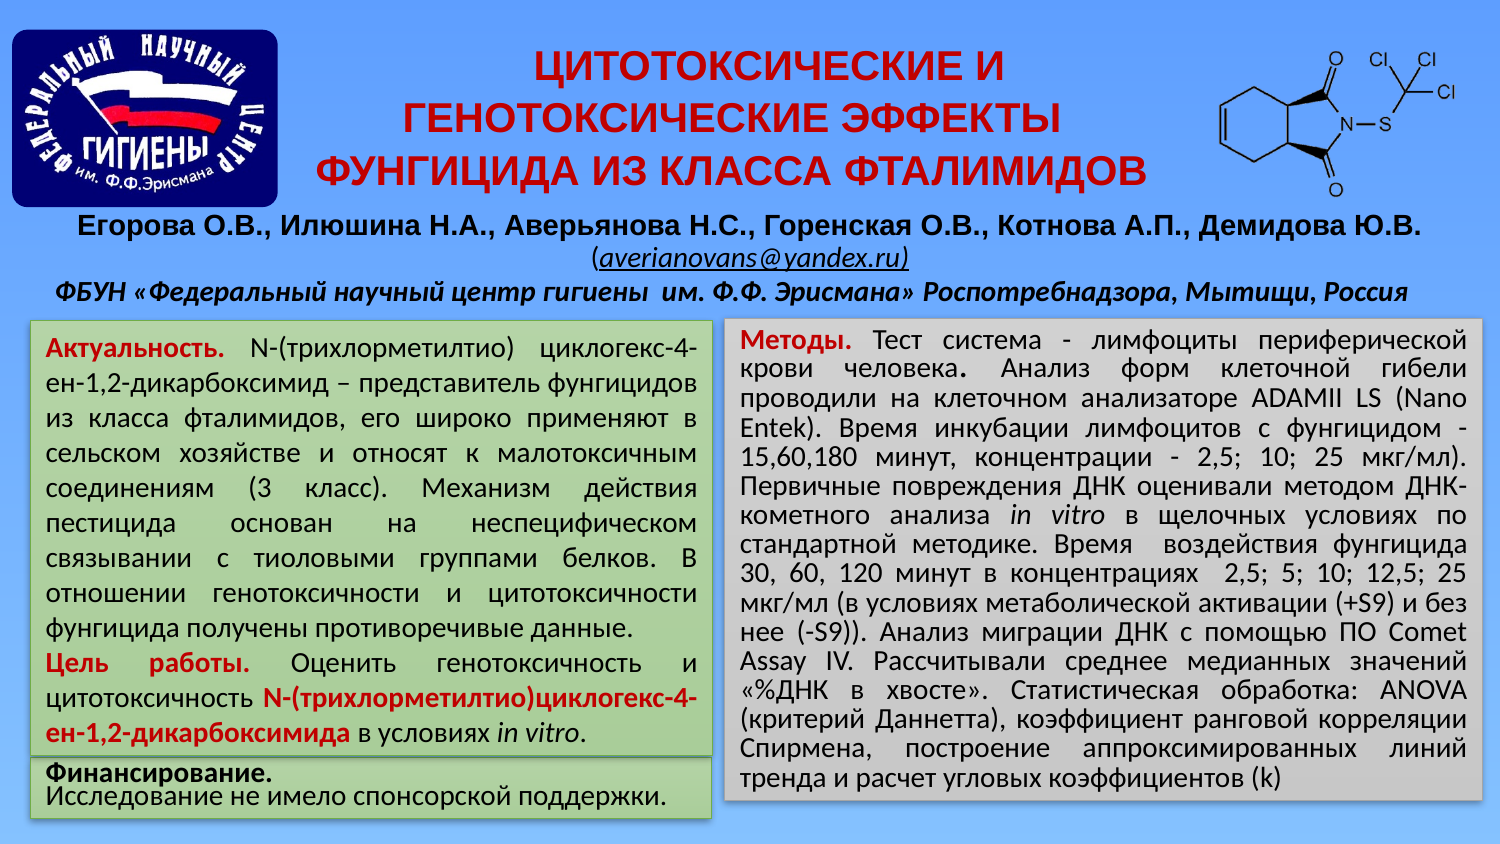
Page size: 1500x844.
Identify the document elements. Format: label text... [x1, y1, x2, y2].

text_box [715, 758, 719, 800]
text_box Актуальность. N-(трихлорметилтио) циклогекс-4-ен-1,2-дикарбоксимид – представитель фунгицидов из класса фталимидов, его широко применяют в сельском хозяйстве и относят к малотоксичным соединениям (3 класс). Механизм действия пестицида основан на неспецифическом связывании с тиоловыми группами белков. В отношении генотоксичности и цитотоксичности фунгицида получены противоречивые данные. Цель работы. Оценить генотоксичность и цитотоксичность N-(трихлорметилтио)циклогекс-4-ен-1,2-дикарбоксимида в условиях in vitro. [30, 320, 713, 756]
picture [1197, 21, 1480, 225]
subtitle Егорова О.В., Илюшина Н.А., Аверьянова Н.С., Горенская О.В., Котнова А.П., Демидова Ю.В. (averianovans@yandex.ru) [0, 208, 1500, 286]
text_box Методы. Тест система - лимфоциты периферической крови человека. Анализ форм клеточной гибели проводили на клеточном анализаторе ADAMII LS (Nano Entek). Время инкубации лимфоцитов с фунгицидом - 15,60,180 минут, концентрации - 2,5; 10; 25 мкг/мл). Первичные повреждения ДНК оценивали методом ДНК-кометного анализа in vitro в щелочных условиях по стандартной методике. Время воздействия фунгицида 30, 60, 120 минут в концентрациях 2,5; 5; 10; 12,5; 25 мкг/мл (в условиях метаболической активации (+S9) и без нее (-S9)). Анализ миграции ДНК с помощью ПО Comet Assay IV. Рассчитывали среднее медианных значений «%ДНК в хвосте». Статистическая обработка: ANOVA (критерий Даннетта), коэффициент ранговой корреляции Спирмена, построение аппроксимированных линий тренда и расчет угловых коэффициентов (k) [724, 318, 1483, 801]
text_box ФБУН «Федеральный научный центр гигиены им. Ф.Ф. Эрисмана» Роспотребнадзора, Мытищи, Россия [0, 264, 1464, 315]
text_box ЦИТОТОКСИЧЕСКИЕ И ГЕНОТОКСИЧЕСКИЕ ЭФФЕКТЫ ФУНГИЦИДА ИЗ КЛАССА ФТАЛИМИДОВ [278, 29, 1186, 201]
text_box Финансирование. Исследование не имело спонсорской поддержки. [30, 762, 712, 819]
picture [12, 29, 278, 208]
